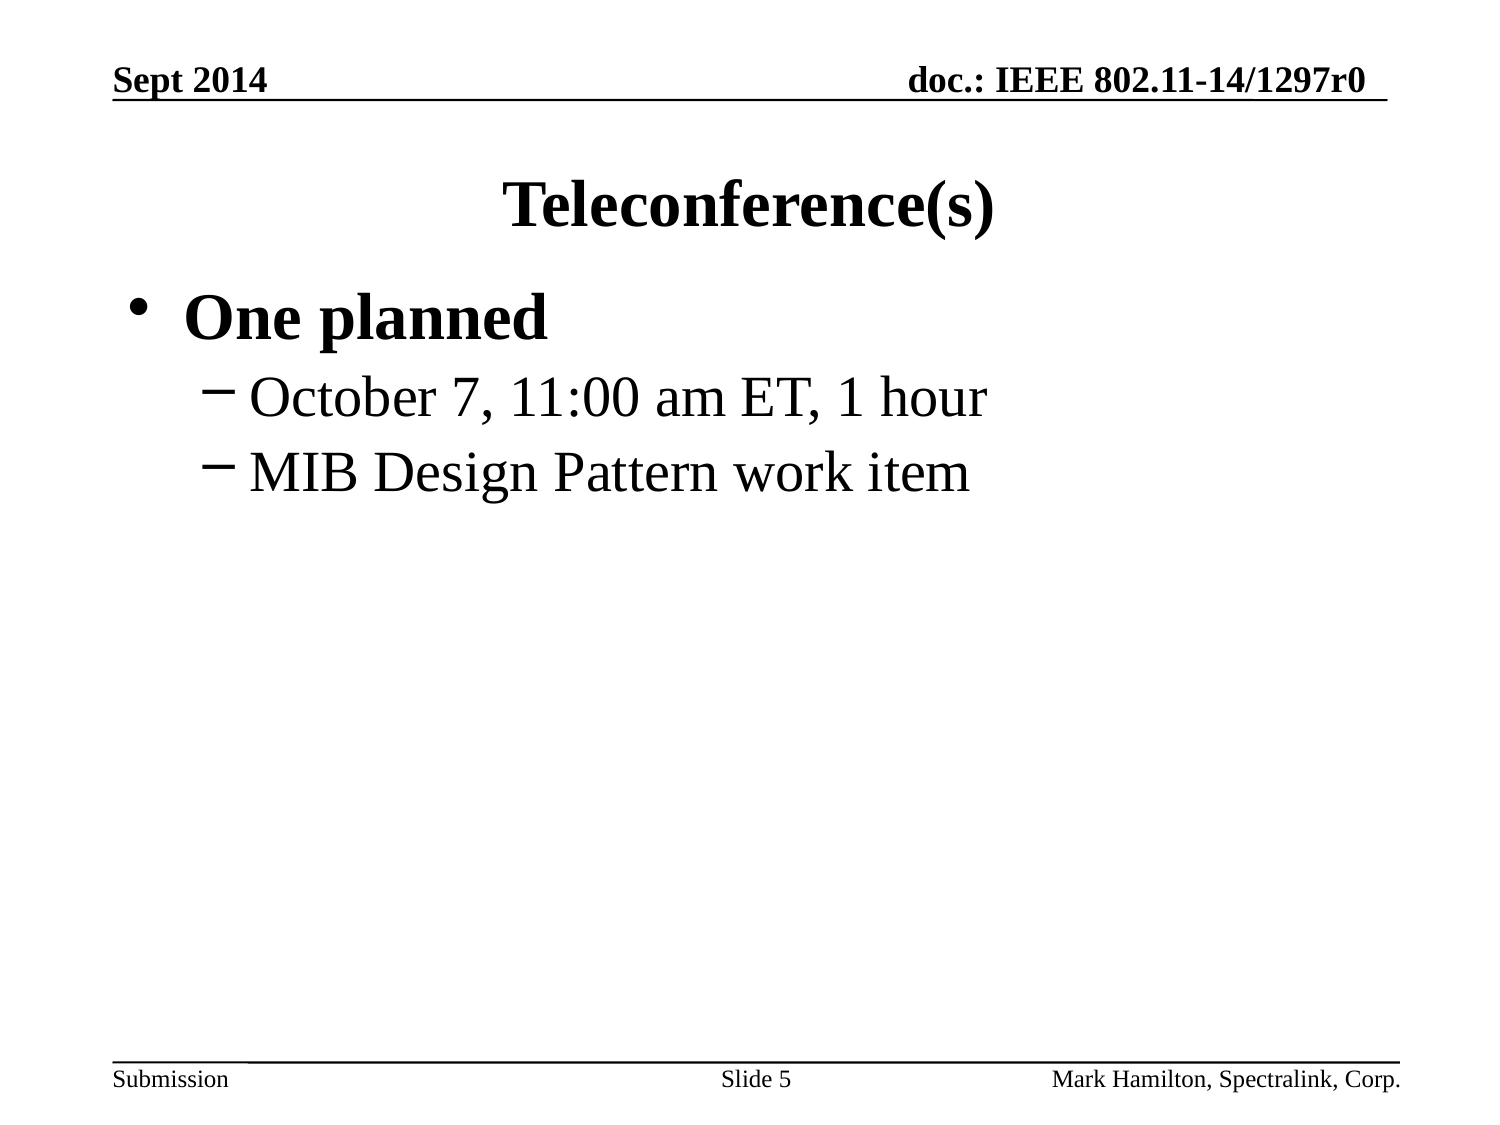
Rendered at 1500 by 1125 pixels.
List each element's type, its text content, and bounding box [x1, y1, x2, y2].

list One planned October 7, 11:00 am ET, 1 hour MIB Design Pattern work item [112, 274, 1388, 1001]
footer Mark Hamilton, Spectralink, Corp. [1047, 1061, 1402, 1093]
slide_number Slide 5 [712, 1061, 800, 1093]
title Teleconference(s) [112, 112, 1388, 274]
